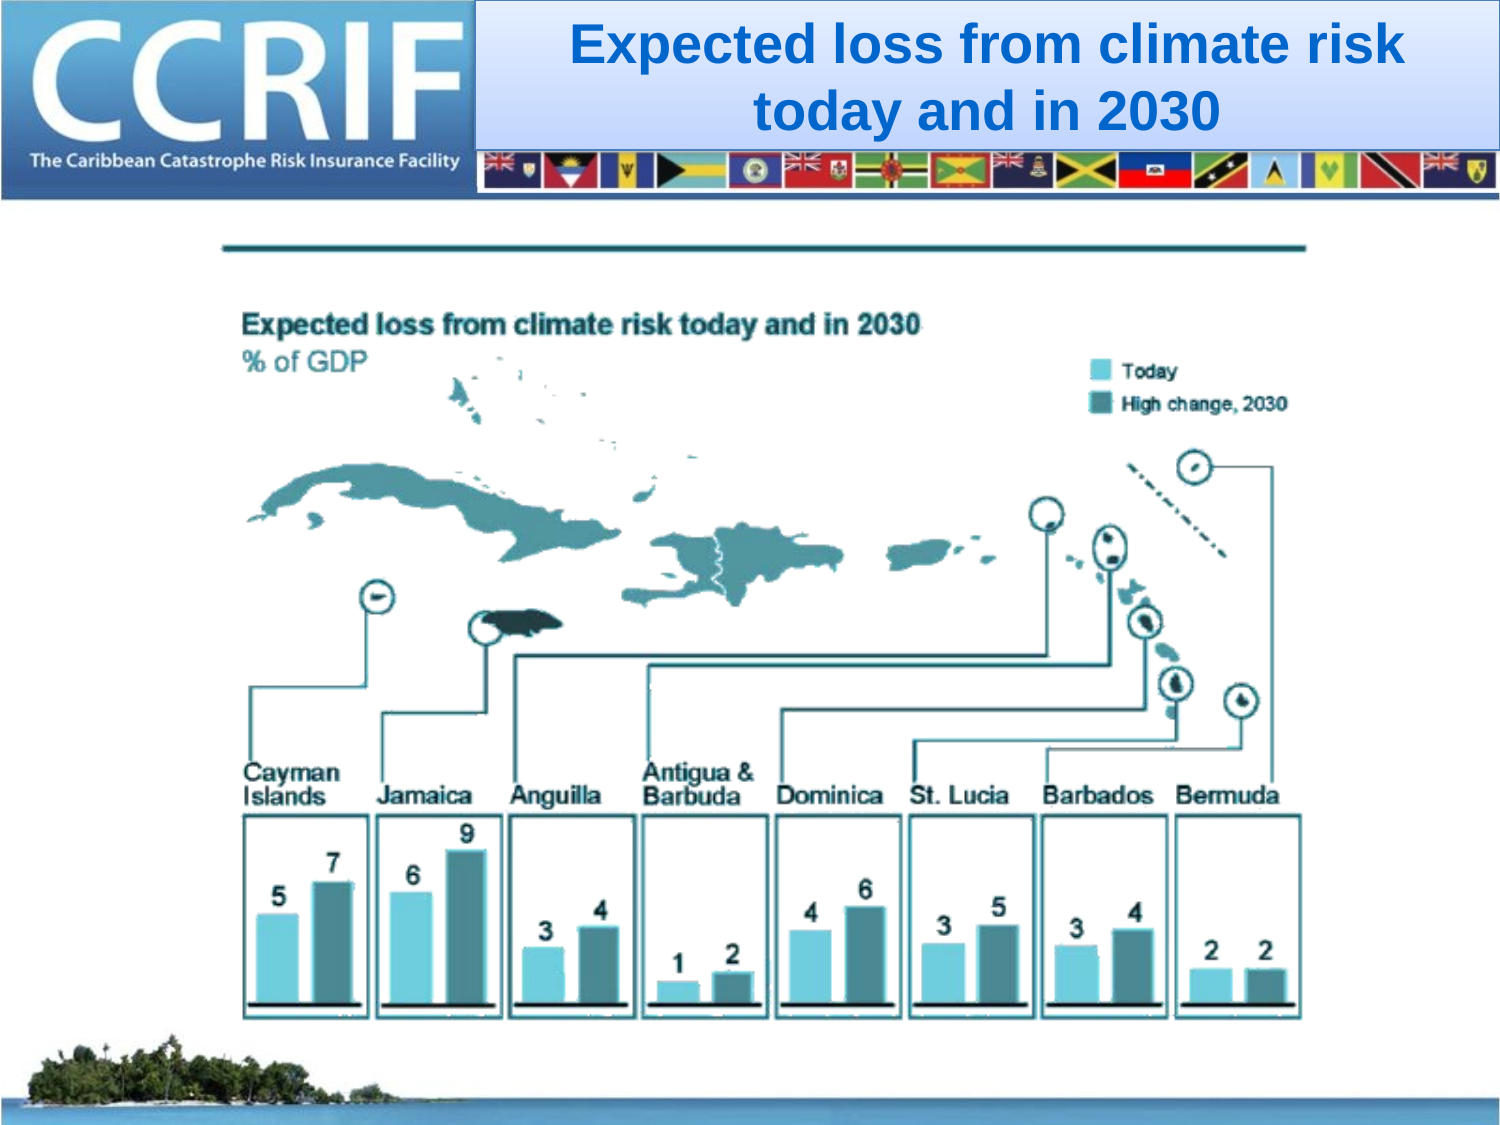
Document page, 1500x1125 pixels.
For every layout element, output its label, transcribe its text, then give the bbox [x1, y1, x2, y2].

picture [0, 0, 1500, 1125]
title Expected loss from climate risk today and in 2030 [474, 0, 1500, 151]
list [199, 224, 1326, 1043]
